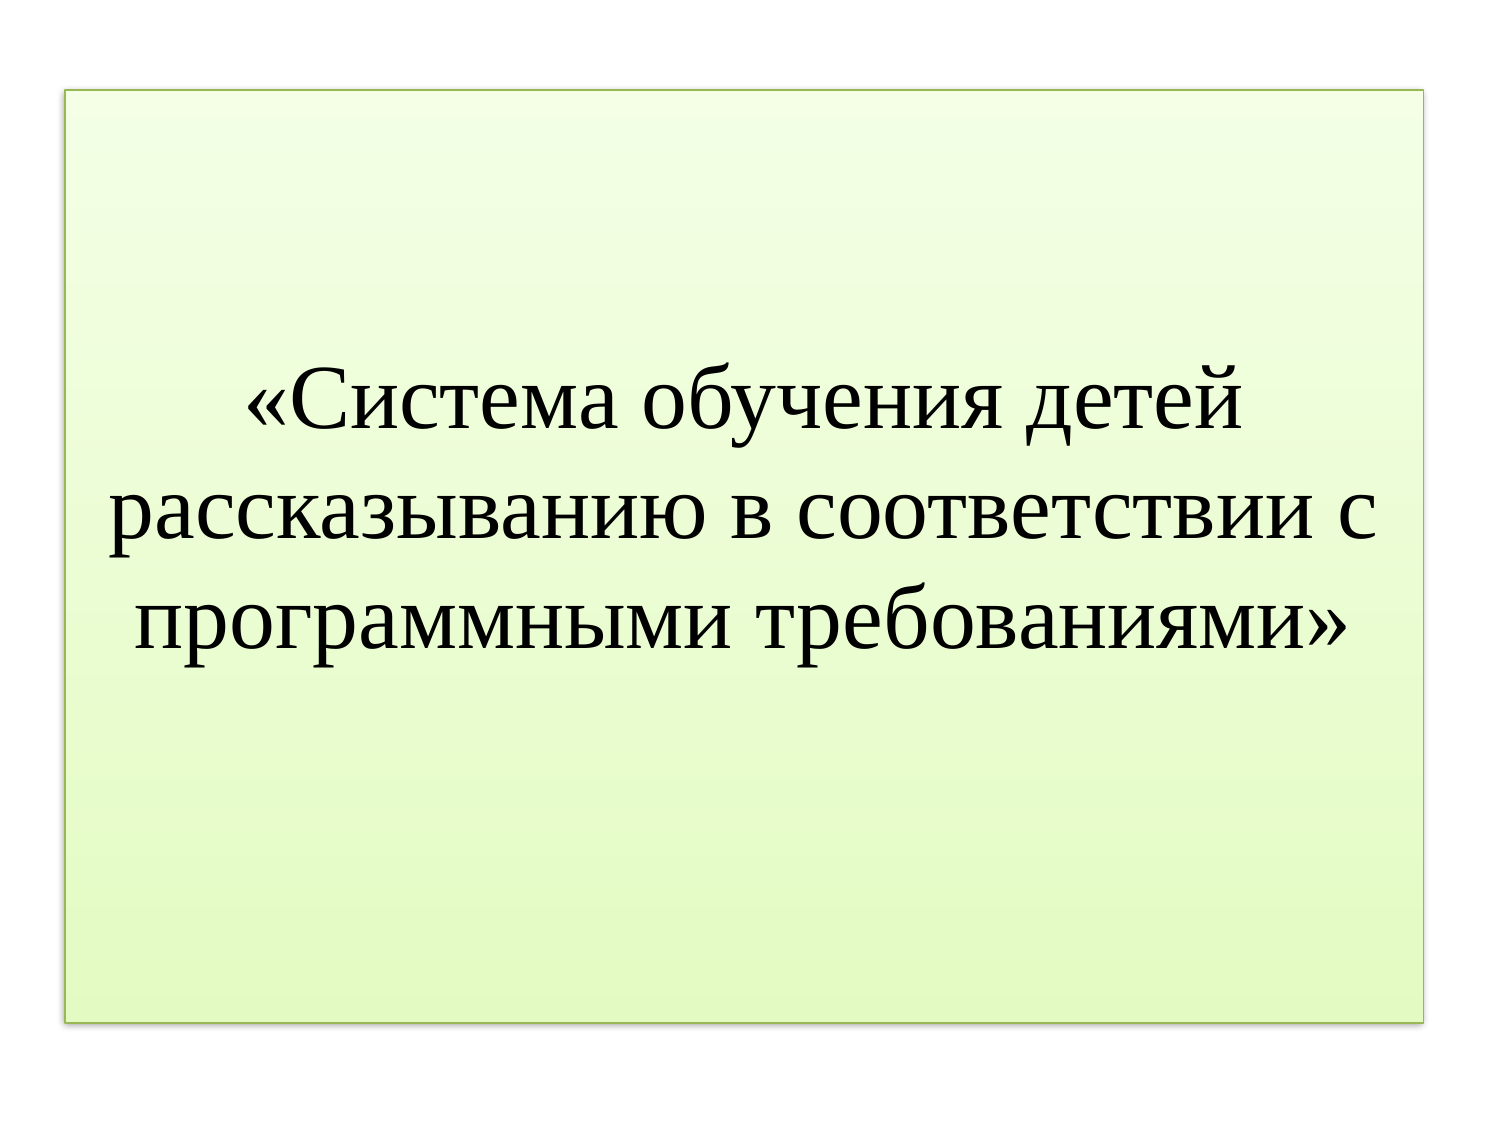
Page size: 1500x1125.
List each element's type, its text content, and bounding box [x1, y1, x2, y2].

title «Система обучения детей рассказыванию в соответствии с программными требованиями» [64, 89, 1424, 1024]
